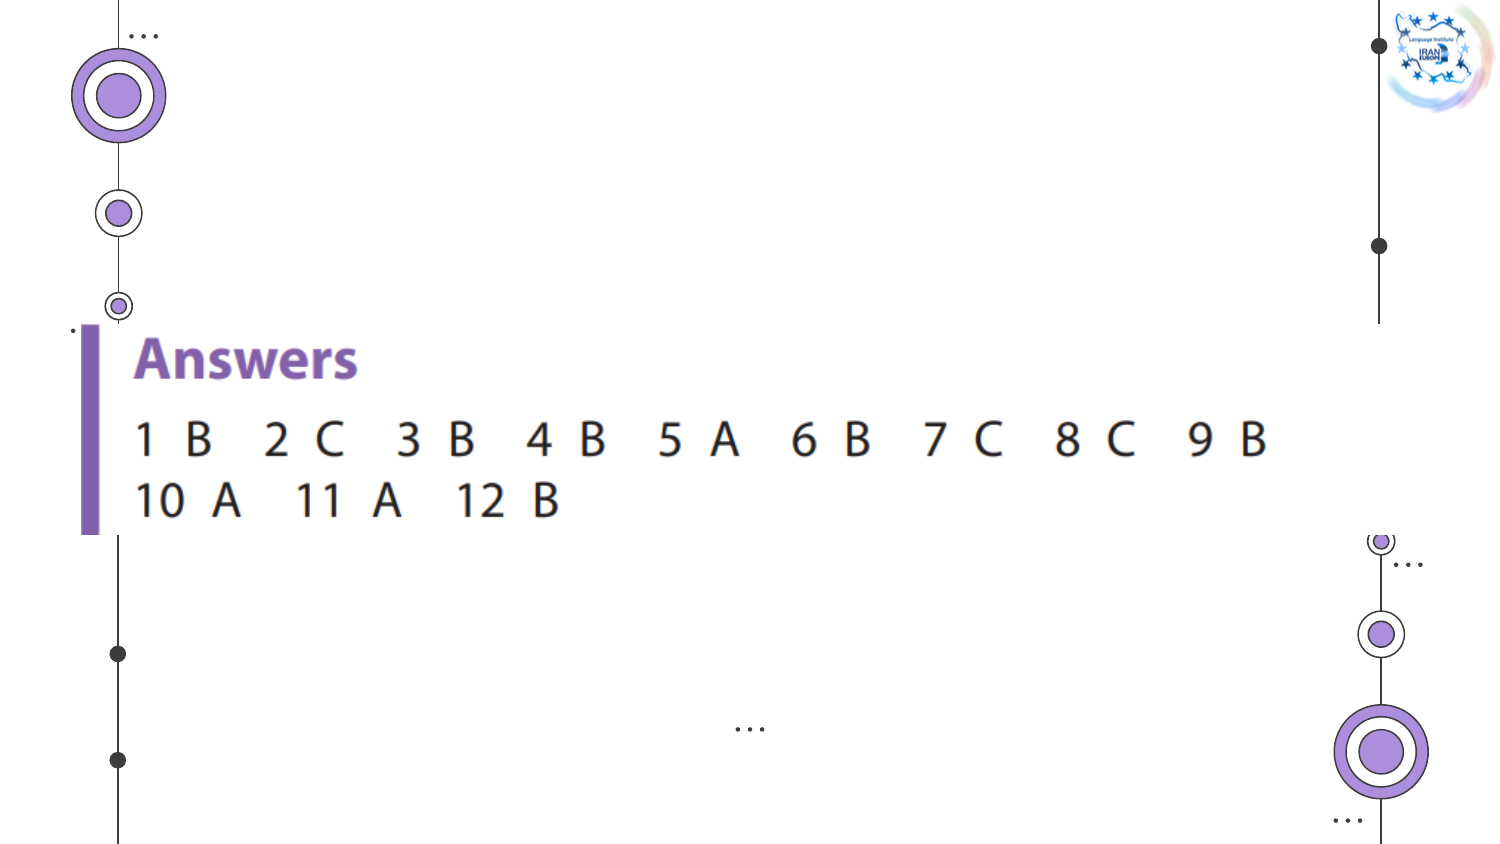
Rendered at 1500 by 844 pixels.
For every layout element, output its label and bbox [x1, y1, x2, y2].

picture [1379, 0, 1500, 117]
picture [81, 324, 1441, 535]
